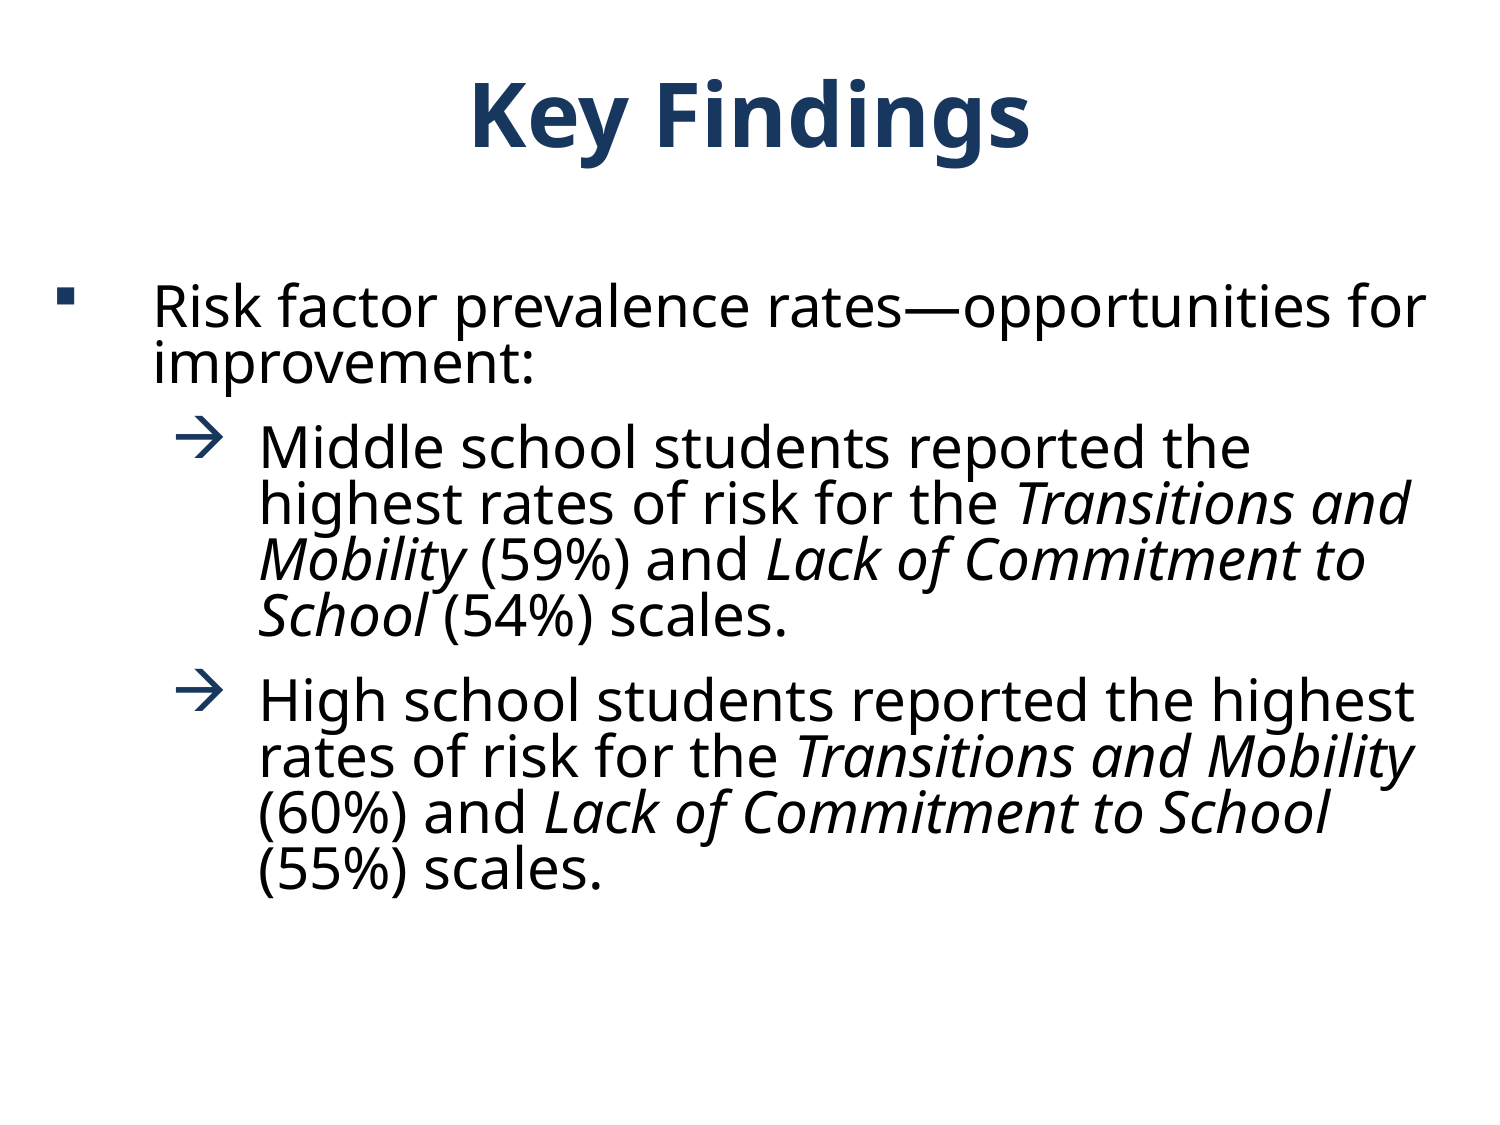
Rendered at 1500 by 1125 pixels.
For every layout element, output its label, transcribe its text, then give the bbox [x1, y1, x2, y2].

text_box Key Findings [37, 62, 1463, 174]
text_box Risk factor prevalence rates—opportunities for improvement: Middle school students reported the highest rates of risk for the Transitions and Mobility (59%) and Lack of Commitment to School (54%) scales. High school students reported the highest rates of risk for the Transitions and Mobility (60%) and Lack of Commitment to School (55%) scales. [37, 275, 1463, 1075]
